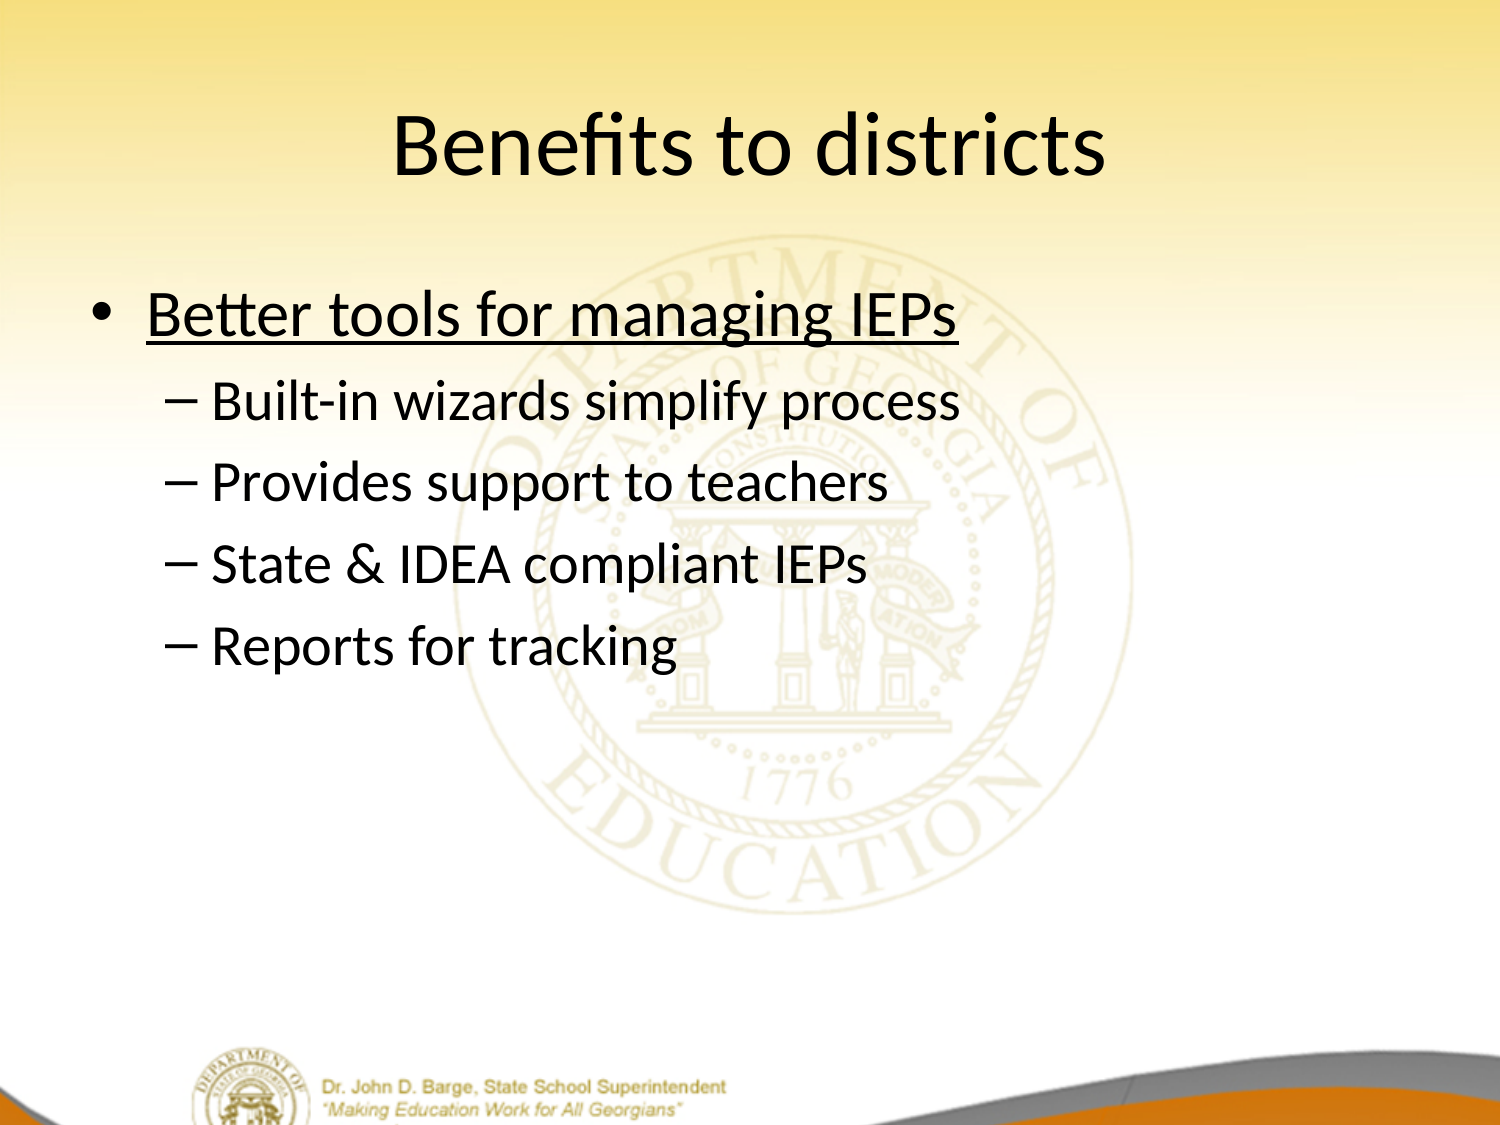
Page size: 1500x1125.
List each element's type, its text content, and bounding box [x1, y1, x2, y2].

list Better tools for managing IEPs Built-in wizards simplify process Provides support to teachers State & IDEA compliant IEPs Reports for tracking [75, 262, 1425, 1005]
title Benefits to districts [75, 45, 1425, 233]
picture [0, 0, 1500, 1125]
